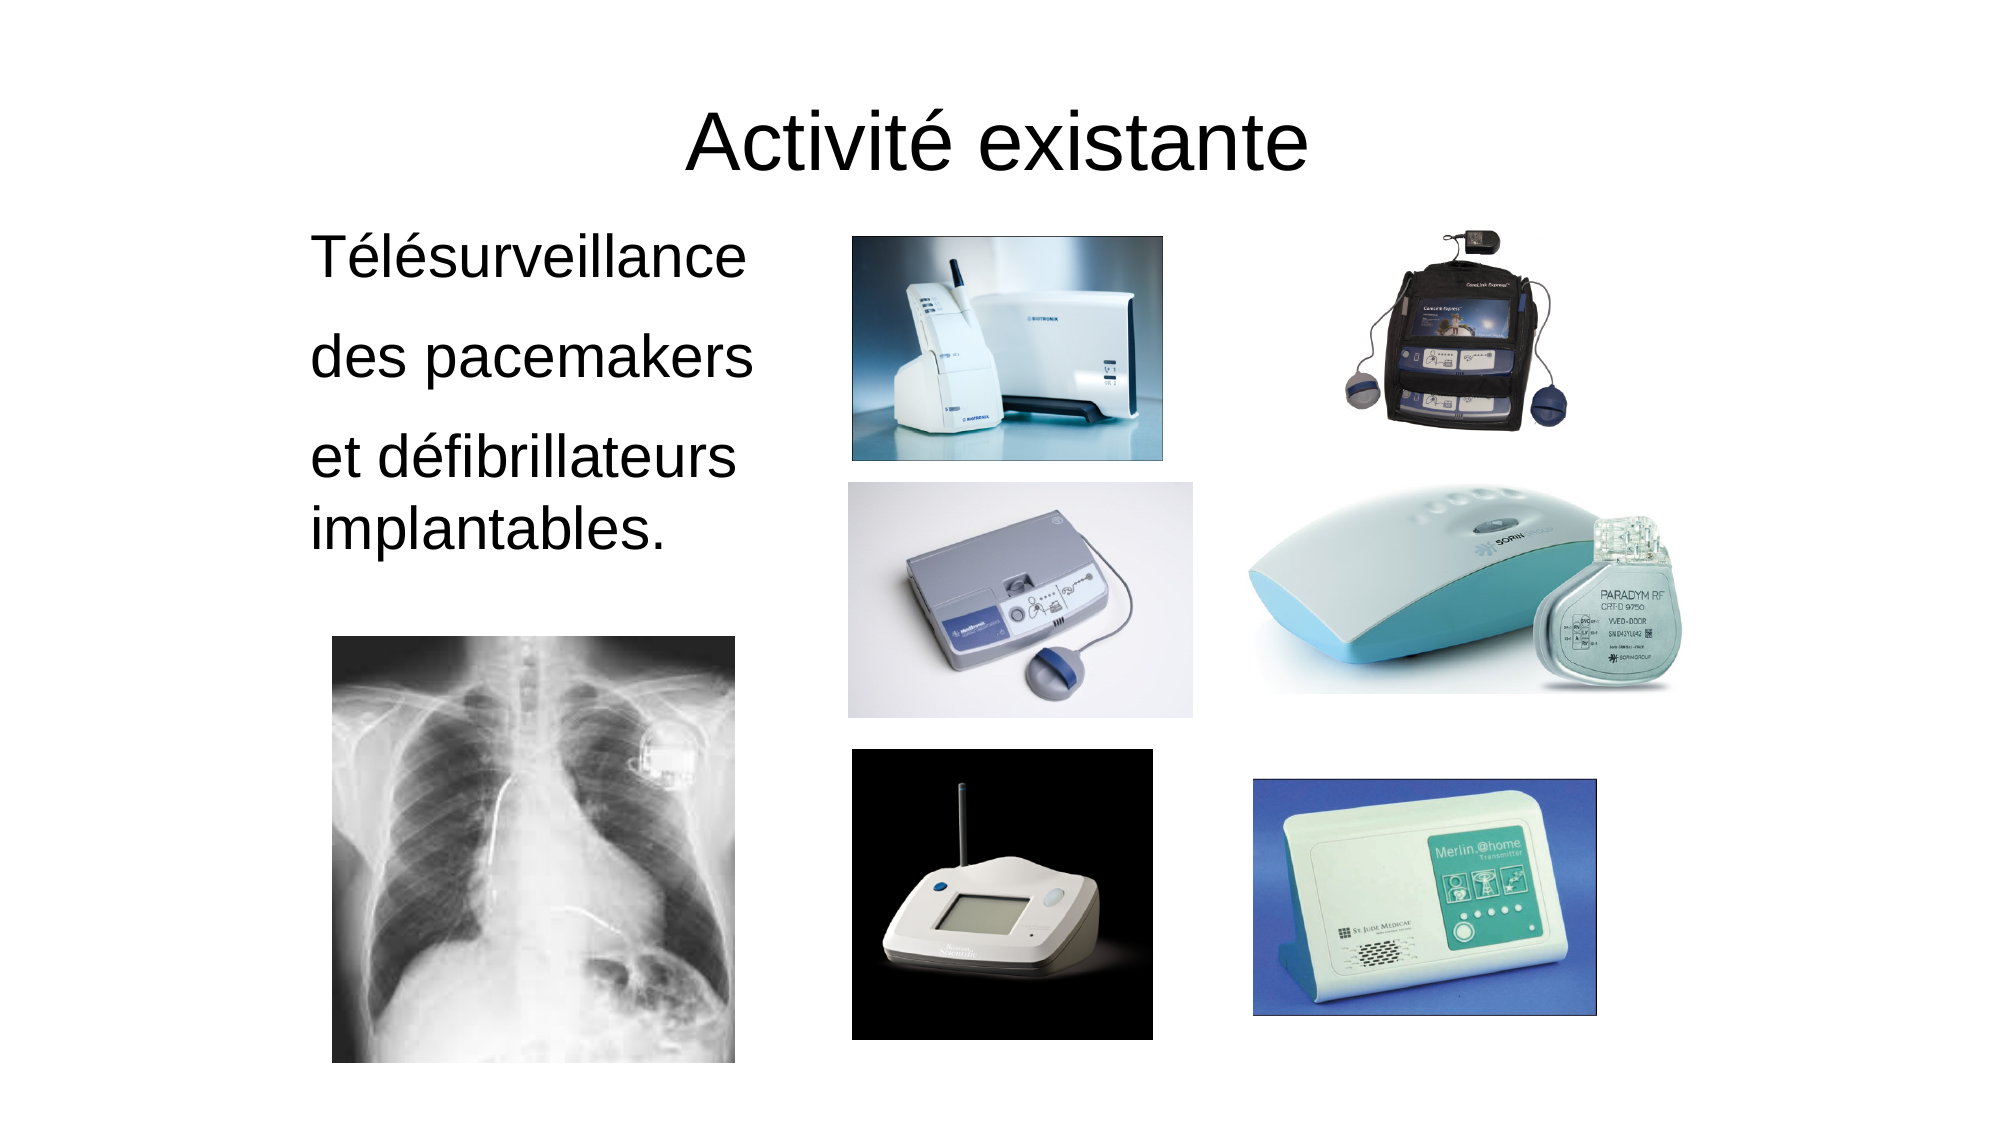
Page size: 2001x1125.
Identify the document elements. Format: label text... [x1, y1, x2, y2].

picture [848, 482, 1193, 718]
picture [332, 636, 735, 1063]
picture [852, 749, 1153, 1040]
text_box Télésurveillance des pacemakers et défibrillateurs implantables. [310, 213, 807, 579]
picture [1253, 778, 1597, 1016]
text_box Activité existante [324, 44, 1673, 230]
picture [852, 236, 1164, 461]
picture [1324, 224, 1600, 437]
picture [1246, 482, 1684, 694]
